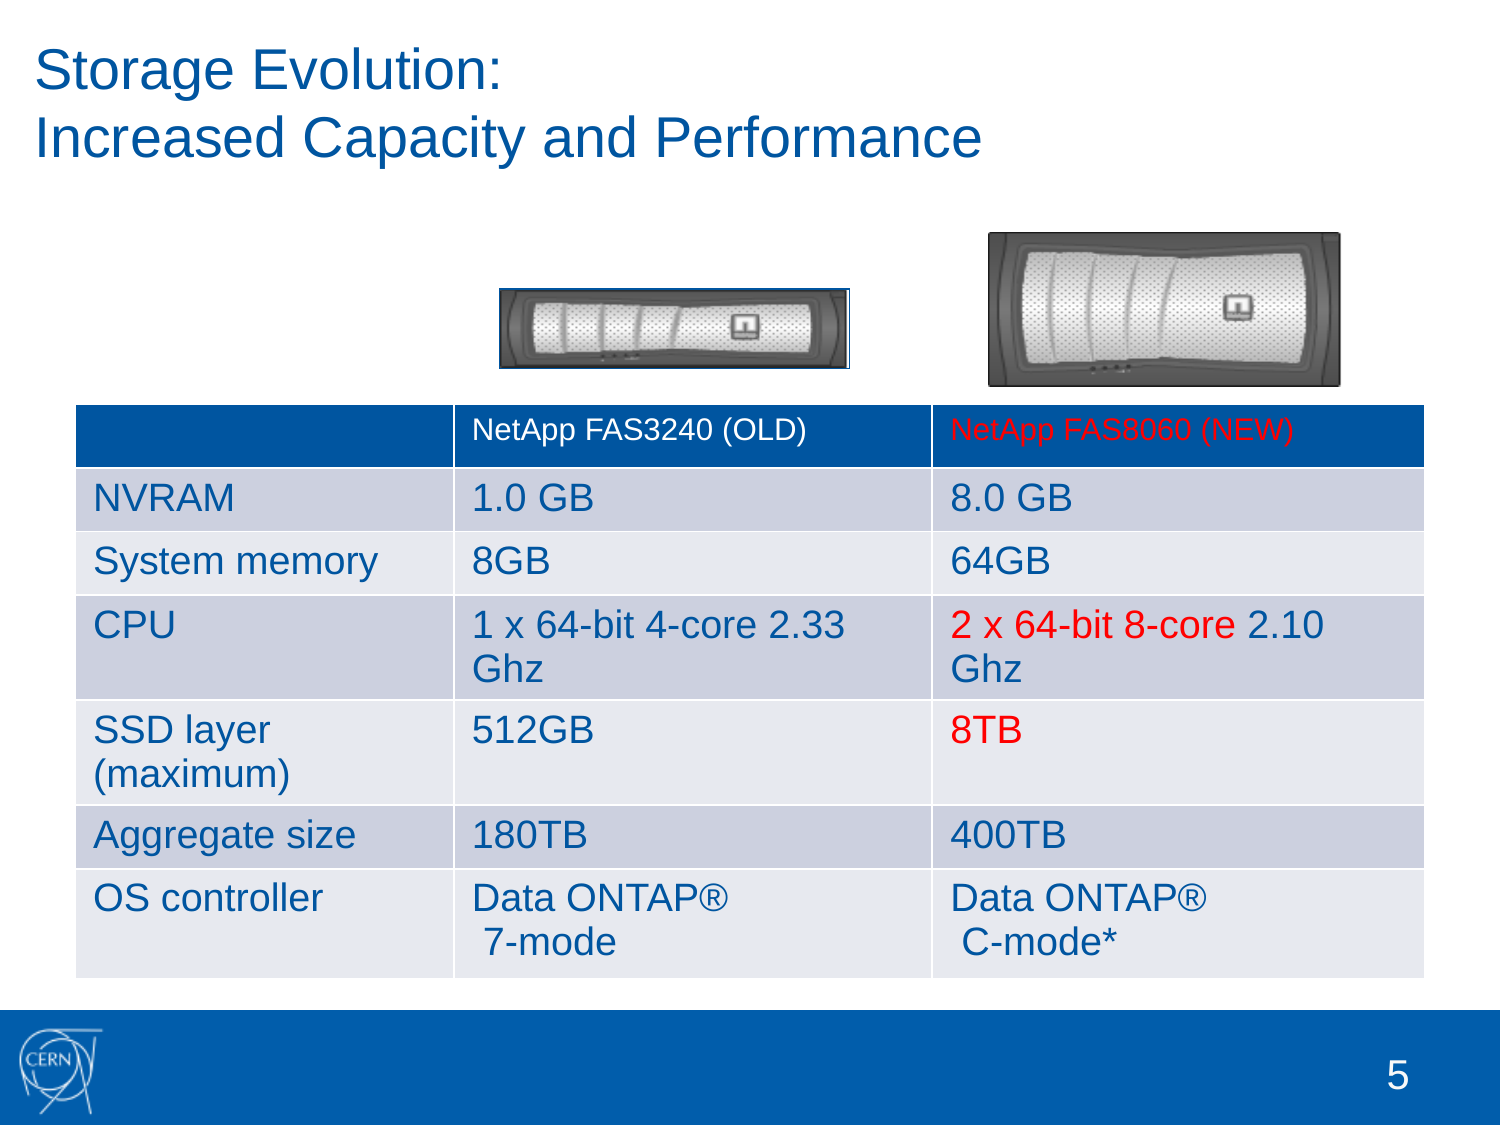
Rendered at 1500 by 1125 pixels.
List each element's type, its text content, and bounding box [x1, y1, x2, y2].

table_cell Data ONTAP® 7-mode [455, 870, 931, 978]
table_cell OS controller [76, 870, 453, 978]
table_header NetApp FAS3240 (OLD) [455, 405, 931, 467]
title Storage Evolution: Increased Capacity and Performance [26, 23, 1475, 178]
picture [499, 289, 849, 369]
table_cell 2 x 64-bit 8-core 2.10 Ghz [933, 596, 1424, 699]
table_cell 400TB [933, 806, 1424, 868]
table_cell CPU [76, 596, 453, 699]
table_cell 8GB [455, 532, 931, 594]
table_cell SSD layer (maximum) [76, 701, 453, 804]
text_box [52, 994, 1297, 1056]
table_cell Data ONTAP® C-mode* [933, 870, 1424, 978]
table_cell System memory [76, 532, 453, 594]
table_cell 512GB [455, 701, 931, 804]
table_cell Aggregate size [76, 806, 453, 868]
table_cell 8.0 GB [933, 469, 1424, 531]
table_header NetApp FAS8060 (NEW) [933, 405, 1424, 467]
table_cell 1 x 64-bit 4-core 2.33 Ghz [455, 596, 931, 699]
slide_number 5 [1342, 1042, 1425, 1103]
table_cell 64GB [933, 532, 1424, 594]
table_cell NVRAM [76, 469, 453, 531]
table_header [76, 405, 453, 467]
table_cell 1.0 GB [455, 469, 931, 531]
picture [988, 231, 1343, 388]
table_cell 180TB [455, 806, 931, 868]
table_cell 8TB [933, 701, 1424, 804]
